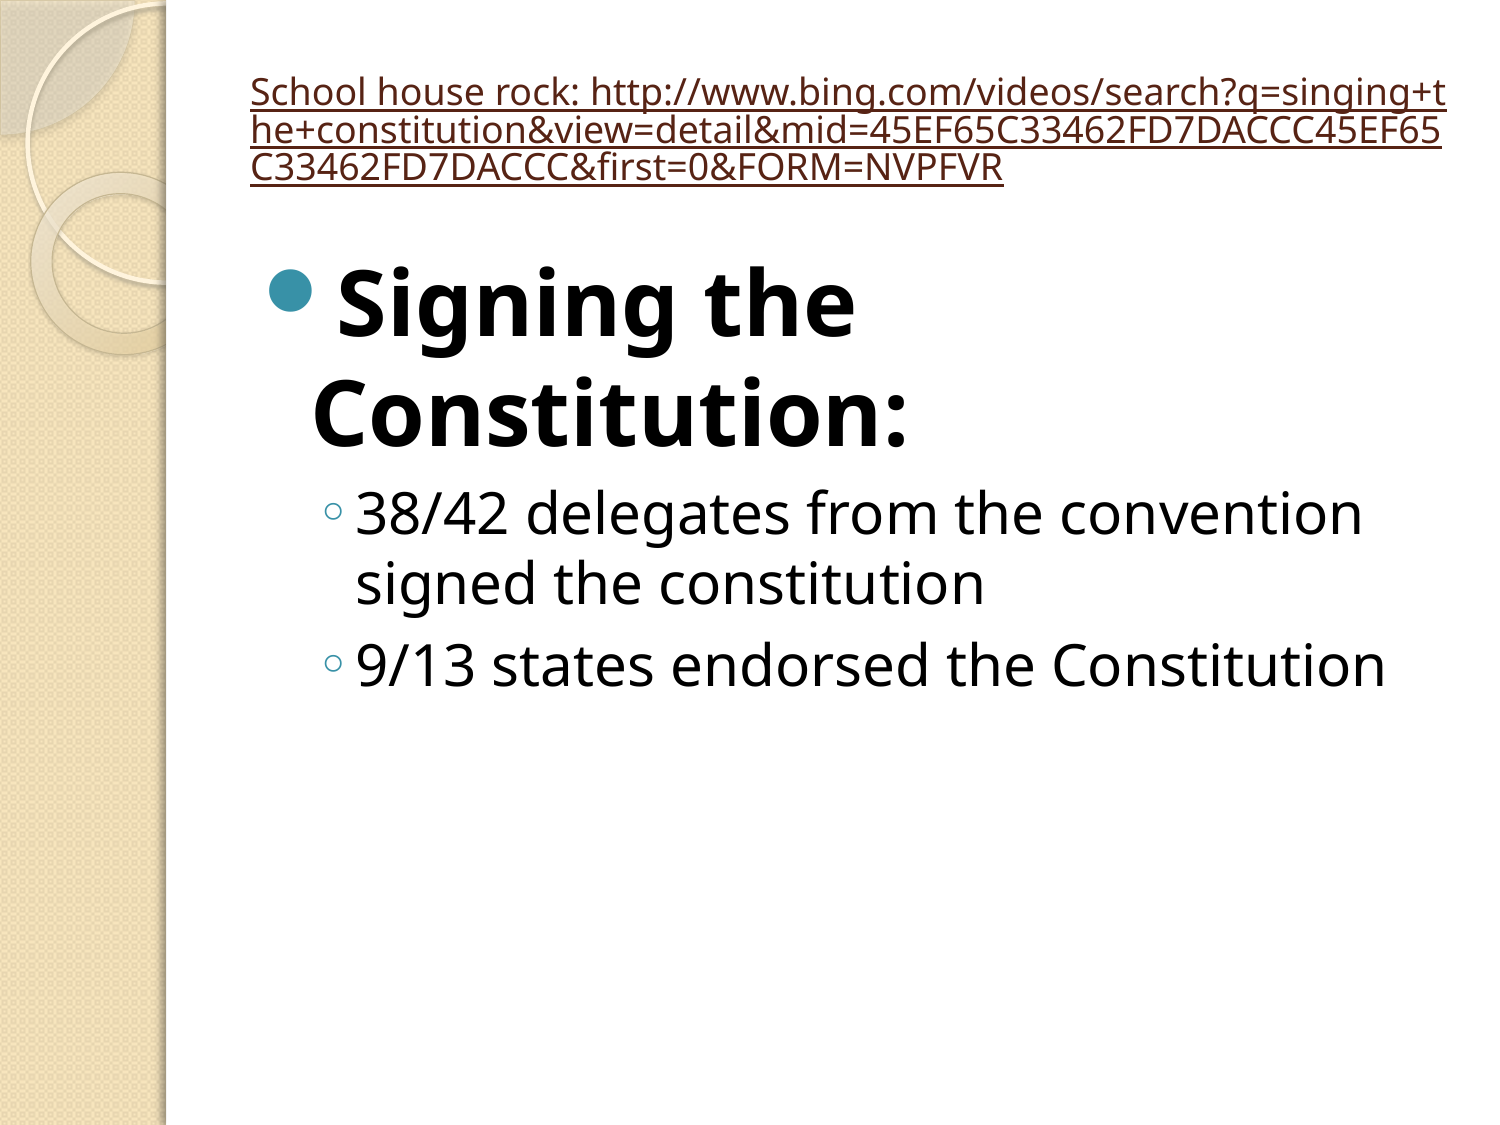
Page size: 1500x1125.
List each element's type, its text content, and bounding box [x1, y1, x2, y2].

title School house rock: http://www.bing.com/videos/search?q=singing+the+constitution&view=detail&mid=45EF65C33462FD7DACCC45EF65C33462FD7DACCC&first=0&FORM=NVPFVR [235, 45, 1466, 233]
list Signing the Constitution: 38/42 delegates from the convention signed the constitution 9/13 states endorsed the Constitution [235, 237, 1466, 1025]
